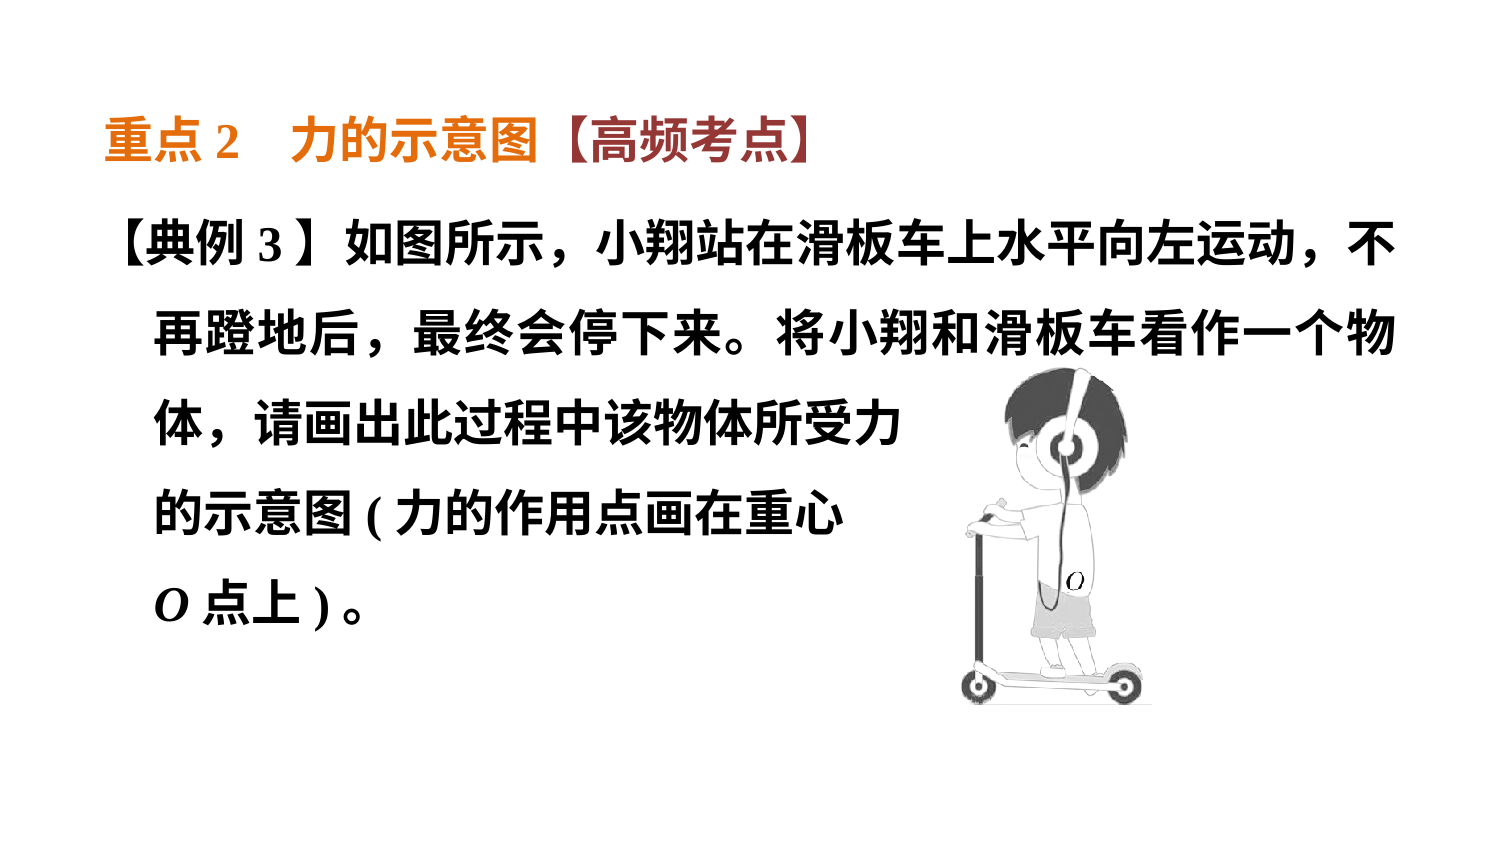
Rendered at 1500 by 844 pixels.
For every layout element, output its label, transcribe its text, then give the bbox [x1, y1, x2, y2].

text_box 【典例3】如图所示，小翔站在滑板车上水平向左运动，不再蹬地后，最终会停下来。将小翔和滑板车看作一个物体，请画出此过程中该物体所受力 的示意图(力的作用点画在重心 O点上)。 [80, 173, 1412, 639]
text_box 重点2 力的示意图【高频考点】 [88, 100, 1235, 176]
picture [892, 350, 1188, 729]
